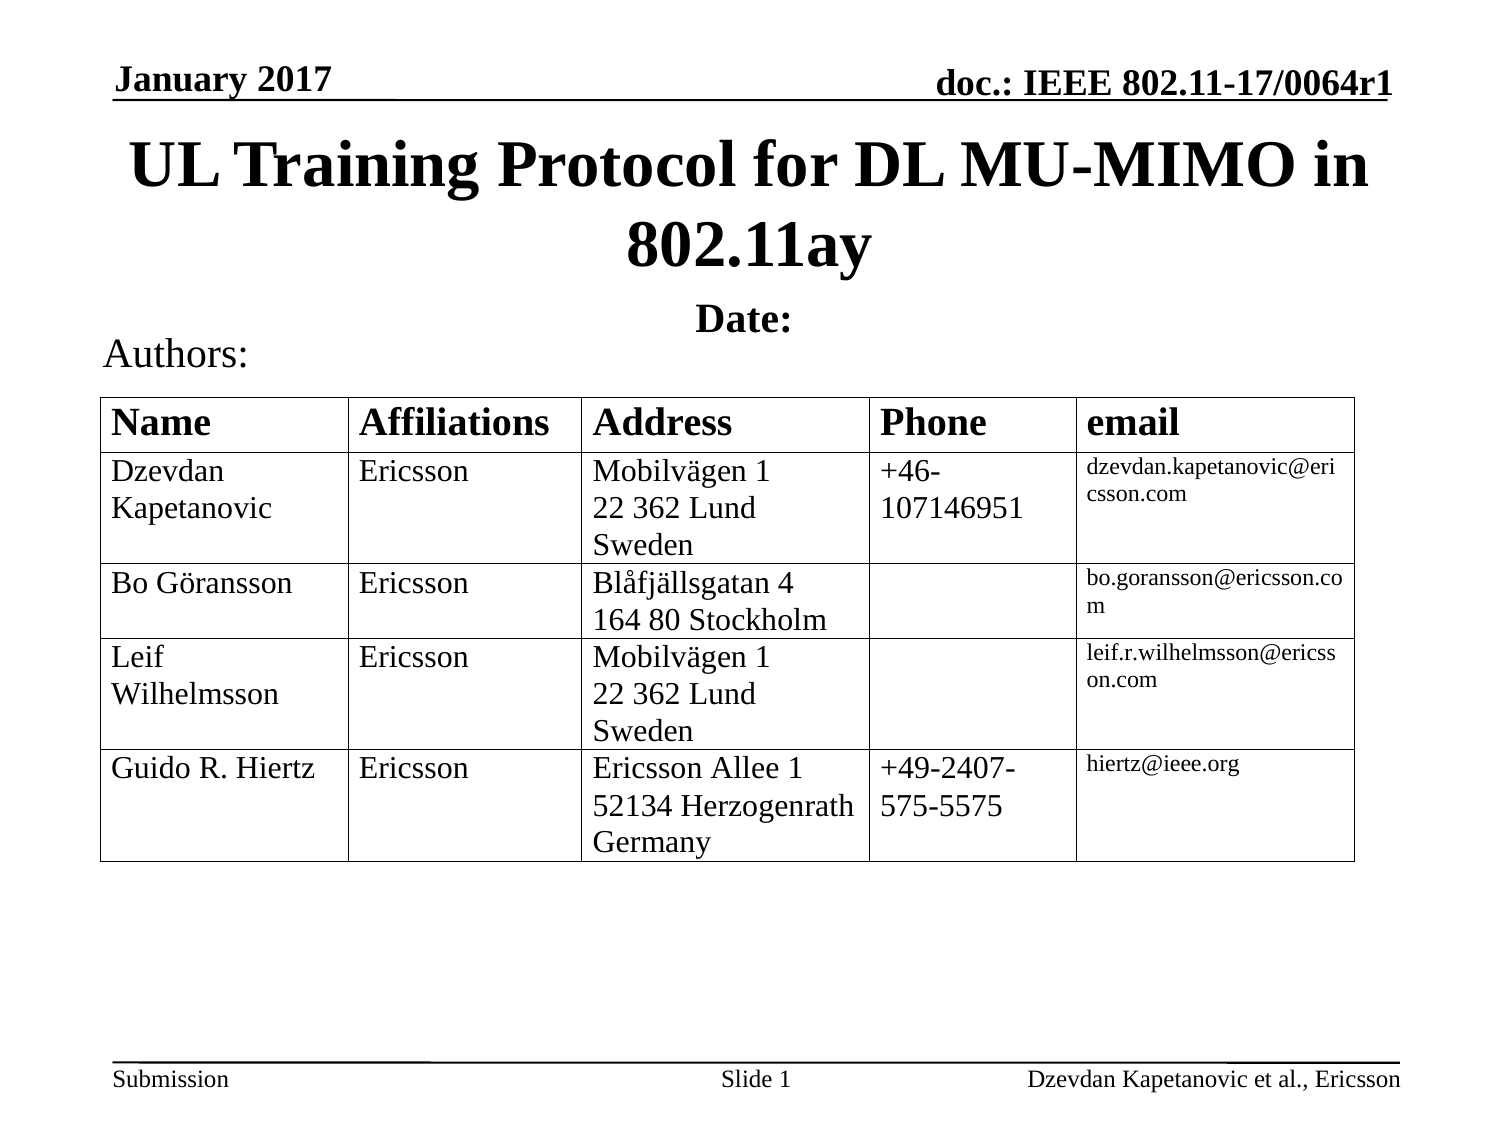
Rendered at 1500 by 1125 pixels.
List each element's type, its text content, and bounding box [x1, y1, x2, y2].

list Date: [111, 283, 1388, 349]
text_box Authors: [87, 318, 325, 381]
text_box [85, 396, 1383, 947]
title UL Training Protocol for DL MU-MIMO in 802.11ay [112, 112, 1388, 283]
footer Dzevdan Kapetanovic et al., Ericsson [902, 1061, 1402, 1093]
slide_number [114, 54, 493, 100]
slide_number Slide 1 [712, 1061, 800, 1123]
